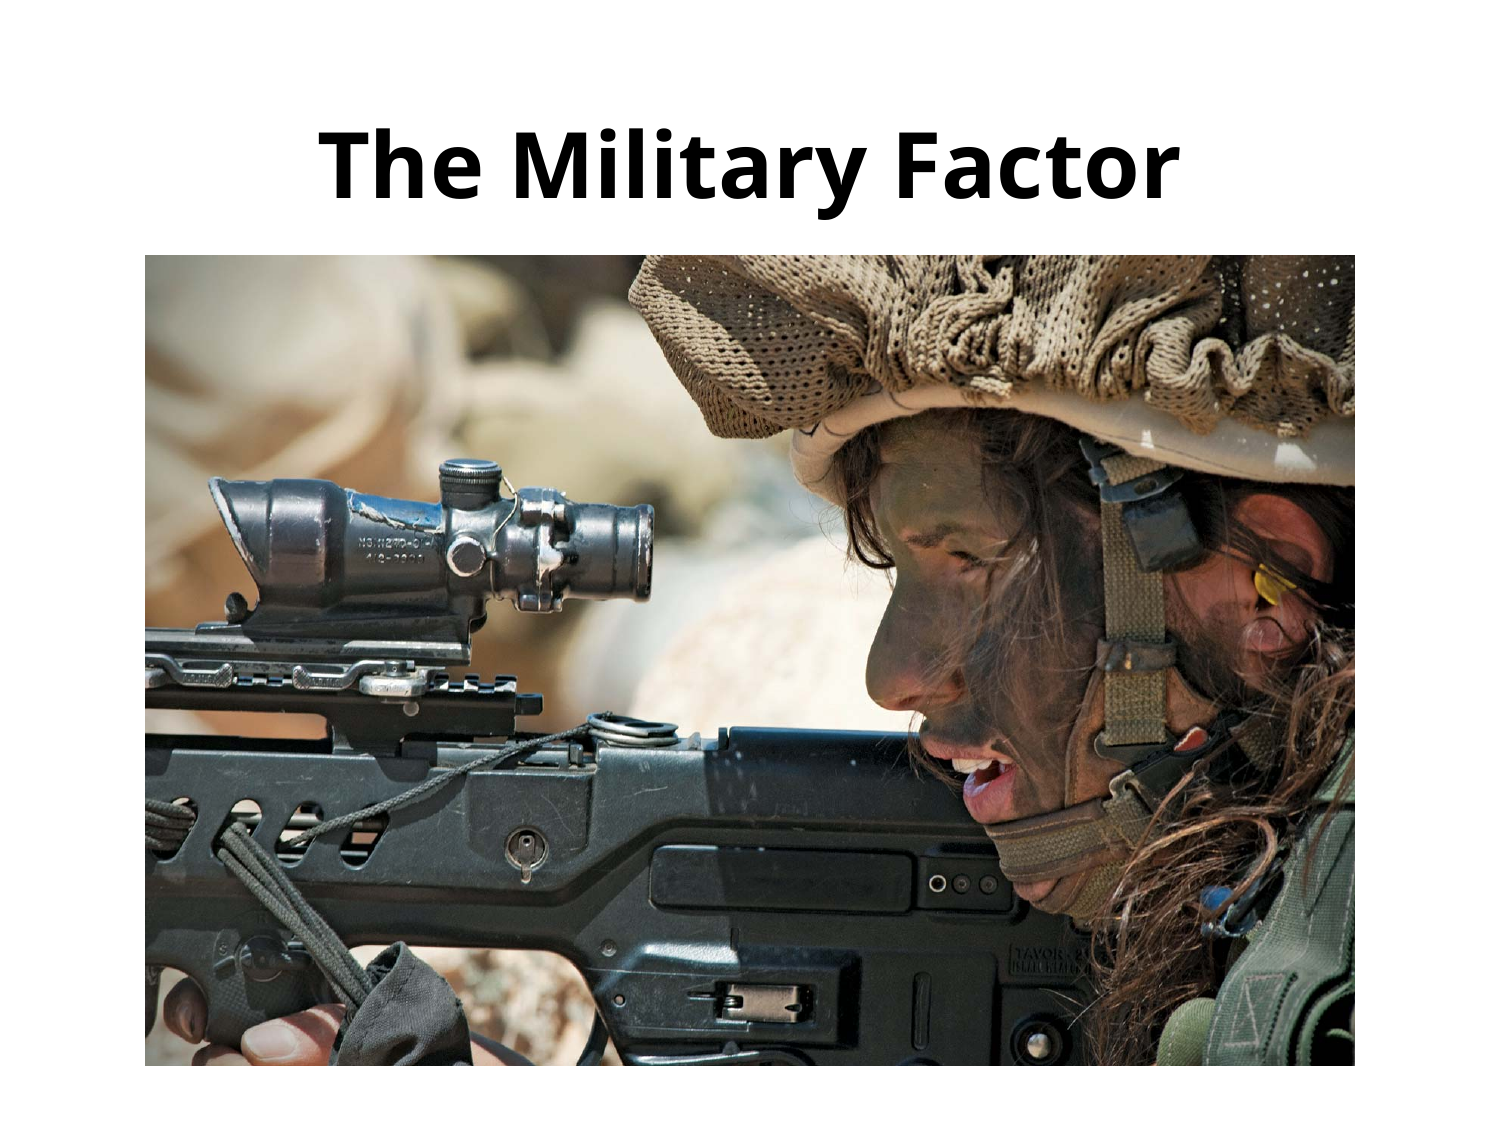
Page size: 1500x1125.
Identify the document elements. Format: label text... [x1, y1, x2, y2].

picture [145, 255, 1355, 1066]
title The Military Factor [103, 59, 1397, 278]
